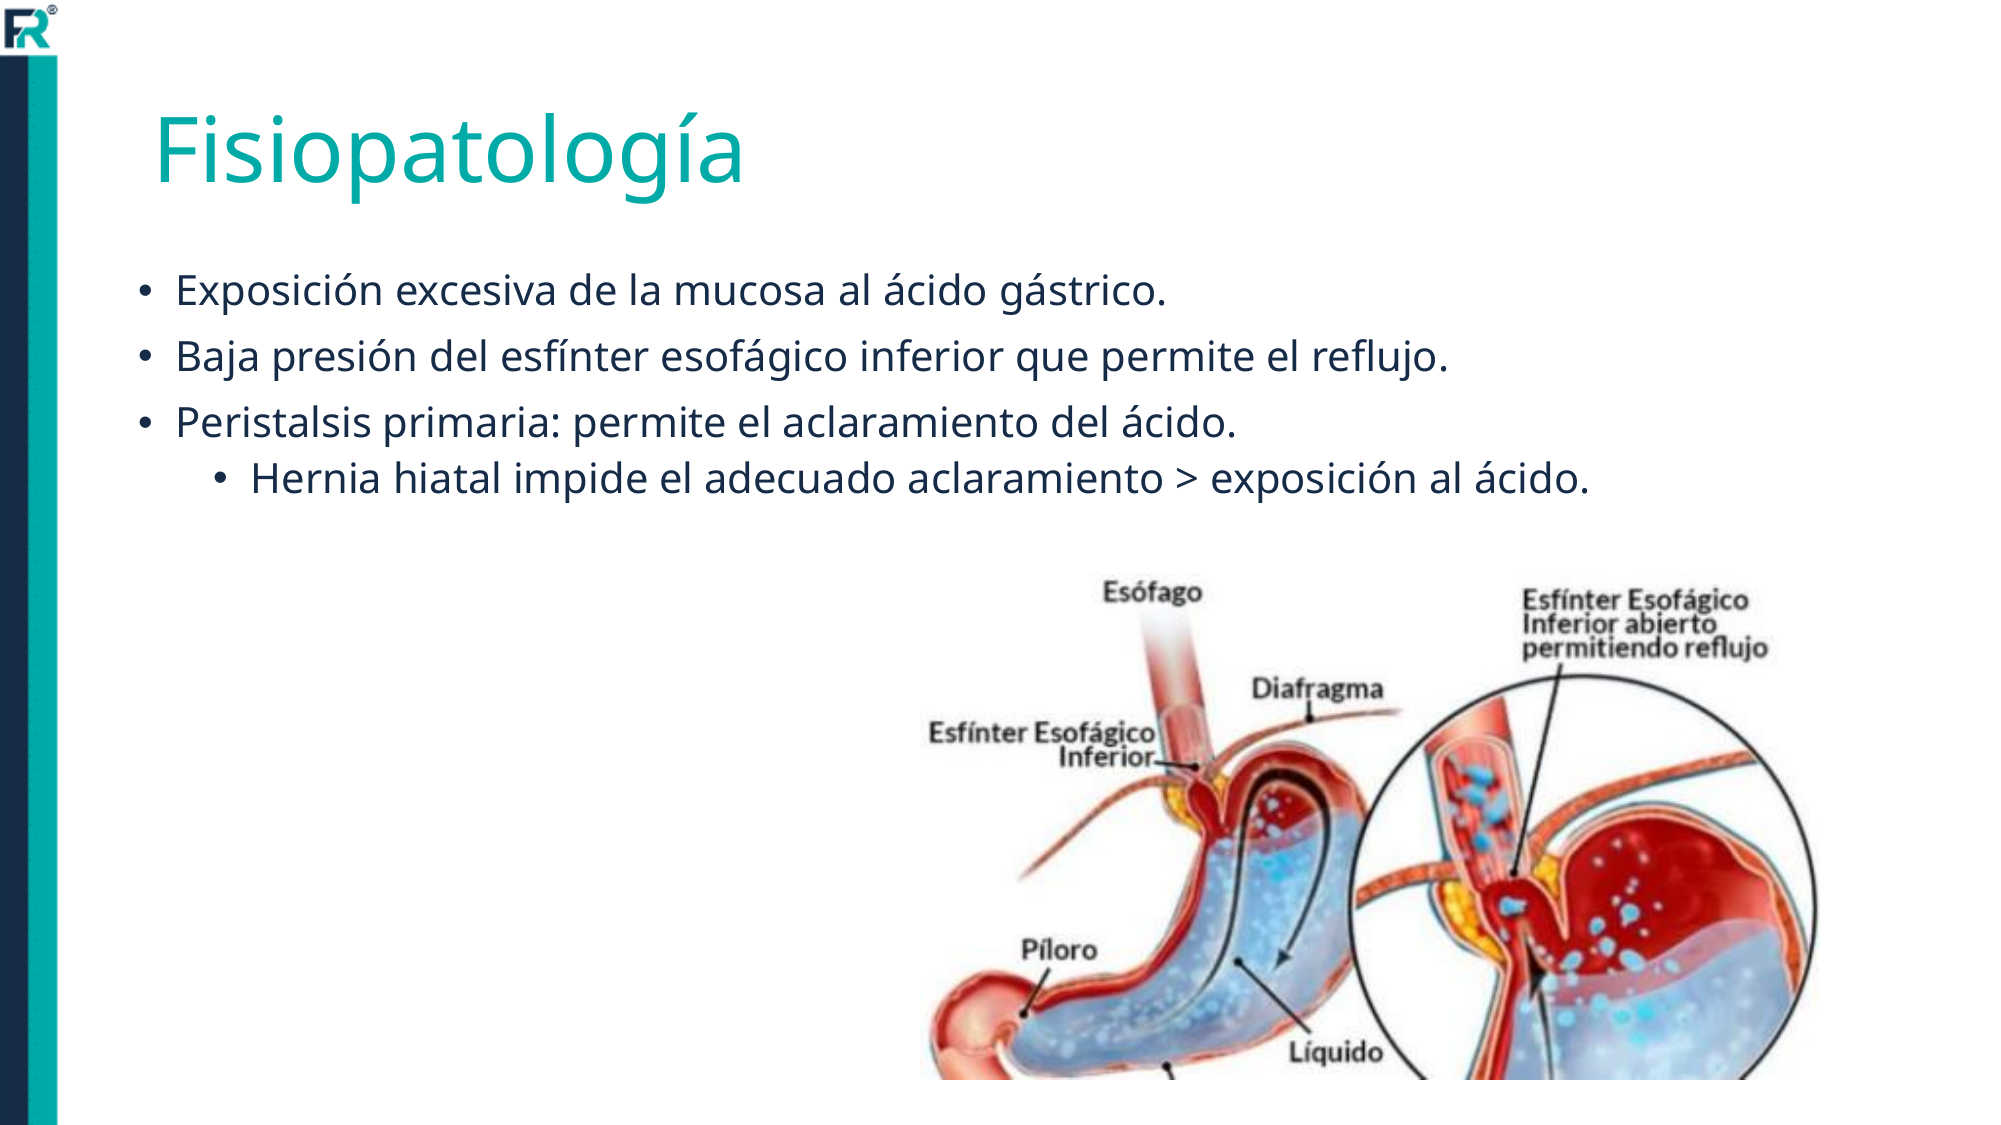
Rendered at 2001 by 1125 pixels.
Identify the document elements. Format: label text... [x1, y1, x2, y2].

title Fisiopatología [137, 97, 1863, 210]
text_box Exposición excesiva de la mucosa al ácido gástrico. Baja presión del esfínter esofágico inferior que permite el reflujo. Peristalsis primaria: permite el aclaramiento del ácido. Hernia hiatal impide el adecuado aclaramiento > exposición al ácido. [123, 262, 1772, 551]
picture [0, 0, 2001, 1125]
